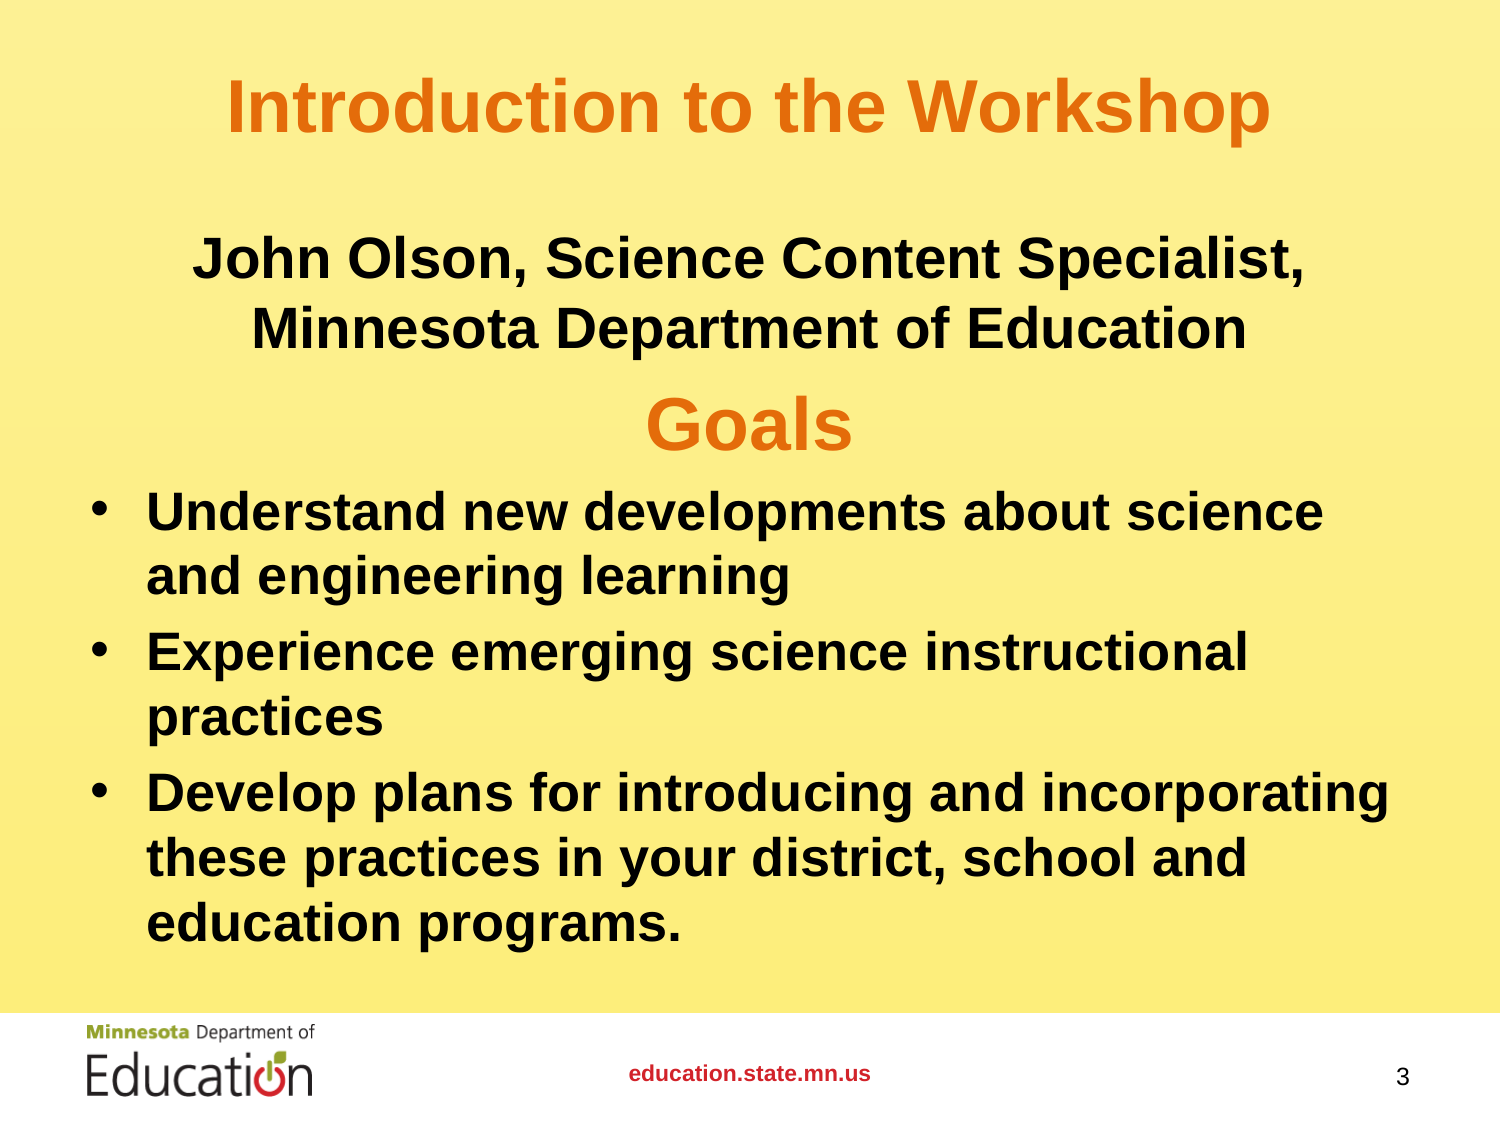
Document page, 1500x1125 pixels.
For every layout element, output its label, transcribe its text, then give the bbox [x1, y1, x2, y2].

title Introduction to the Workshop [75, 50, 1425, 175]
list John Olson, Science Content Specialist, Minnesota Department of Education Goals Understand new developments about science and engineering learning Experience emerging science instructional practices Develop plans for introducing and incorporating these practices in your district, school and education programs. [75, 212, 1425, 1005]
slide_number 3 [1074, 1052, 1425, 1113]
footer education.state.mn.us [512, 1042, 988, 1103]
picture [87, 1024, 315, 1097]
